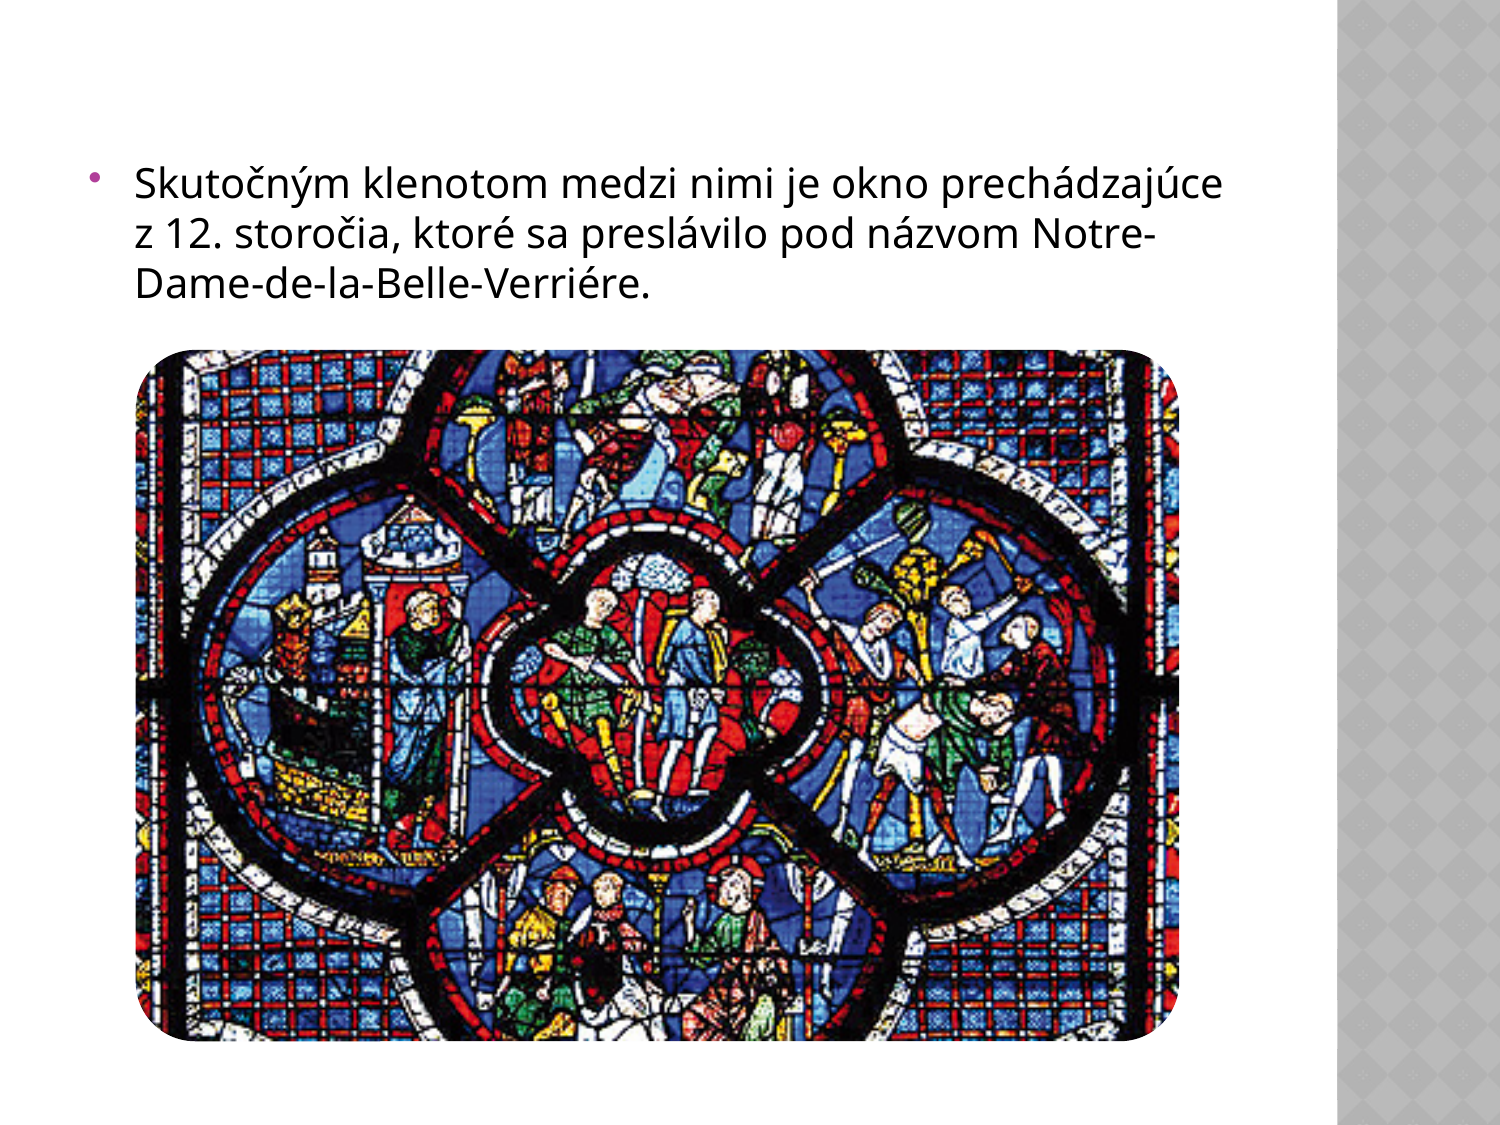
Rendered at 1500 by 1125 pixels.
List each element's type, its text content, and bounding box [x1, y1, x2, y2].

list Skutočným klenotom medzi nimi je okno prechádzajúce z 12. storočia, ktoré sa preslávilo pod názvom Notre-Dame-de-la-Belle-Verriére. [75, 149, 1263, 1059]
picture [135, 349, 1180, 1042]
